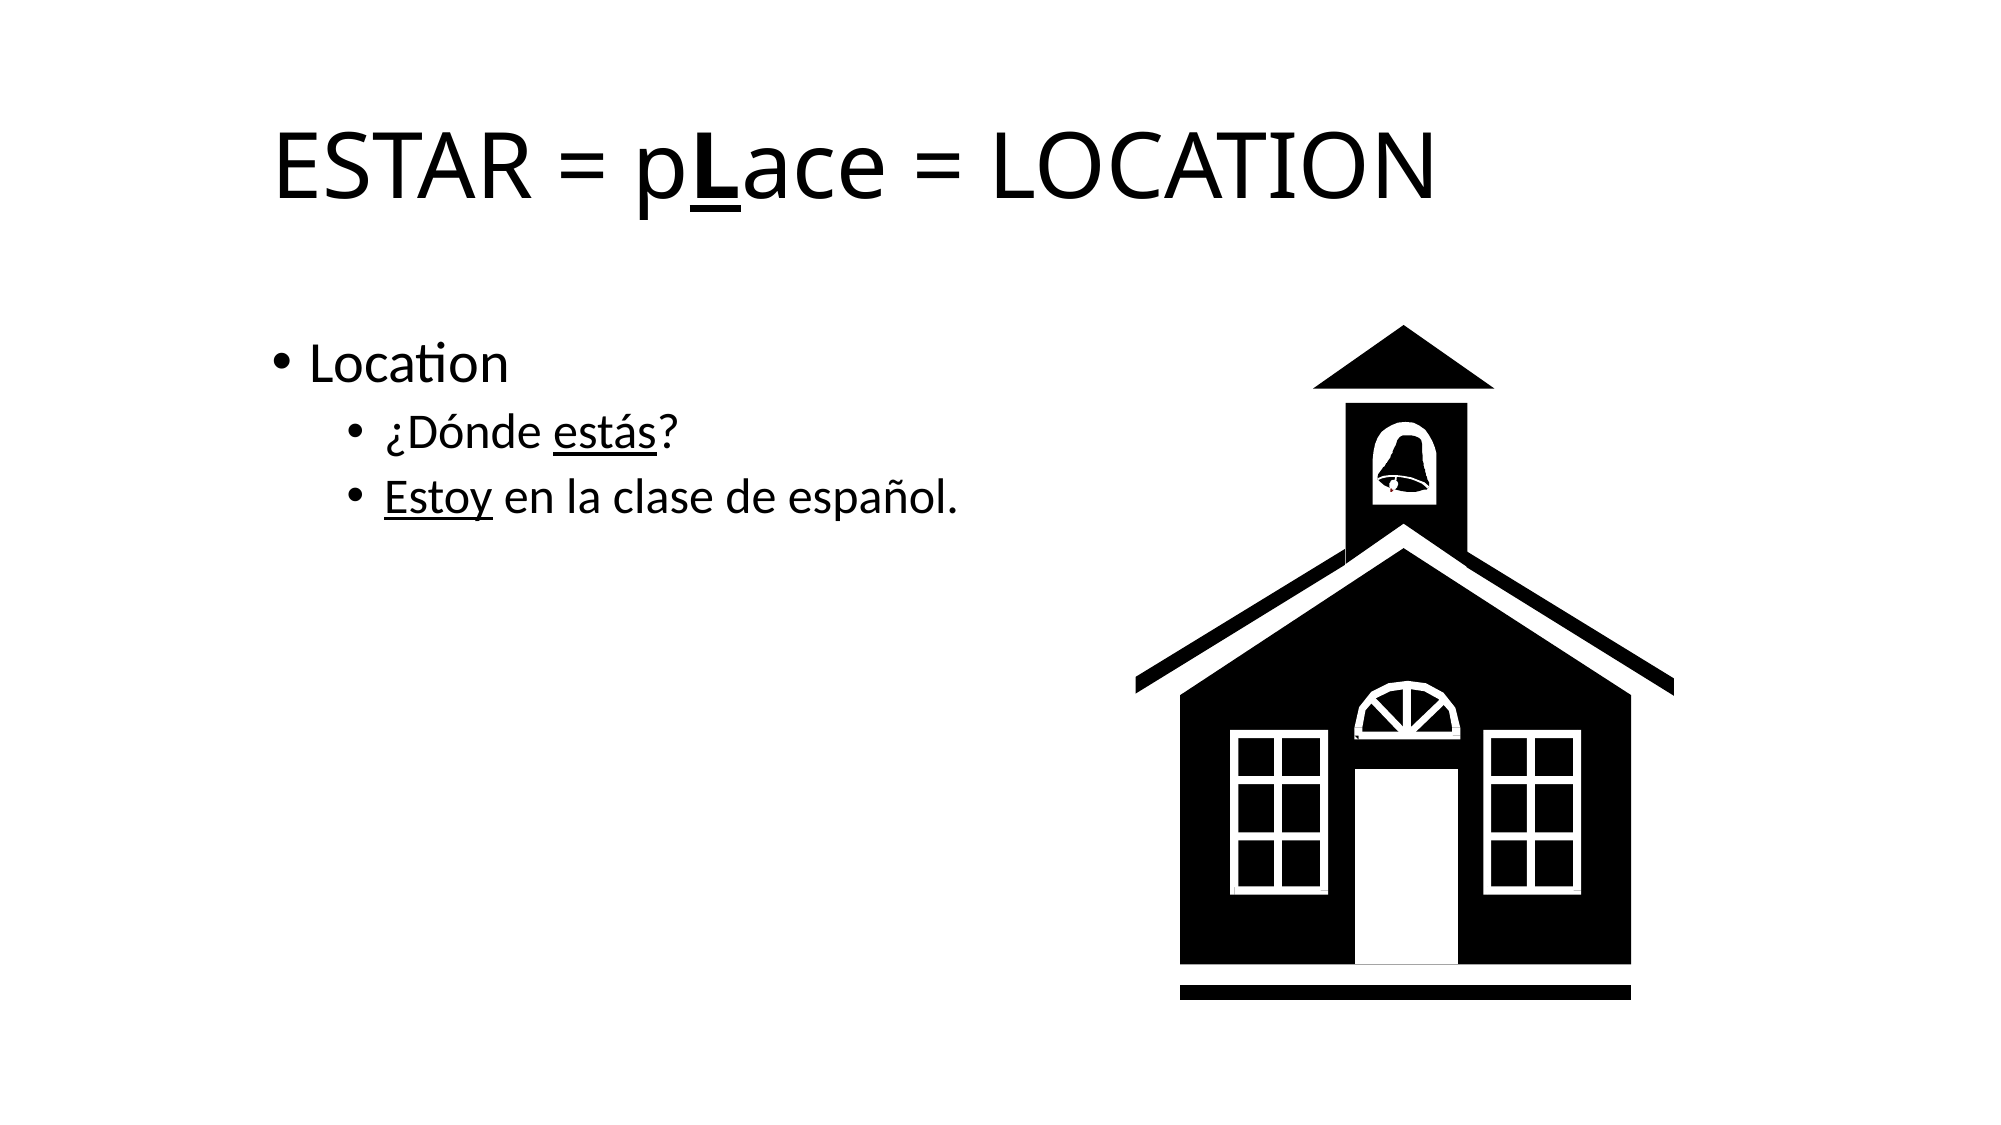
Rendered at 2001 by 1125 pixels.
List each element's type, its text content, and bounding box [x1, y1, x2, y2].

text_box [1135, 324, 1674, 1000]
title ESTAR = pLace = LOCATION [256, 75, 1957, 263]
list Location ¿Dónde estás? Estoy en la clase de español. [256, 324, 1090, 1000]
